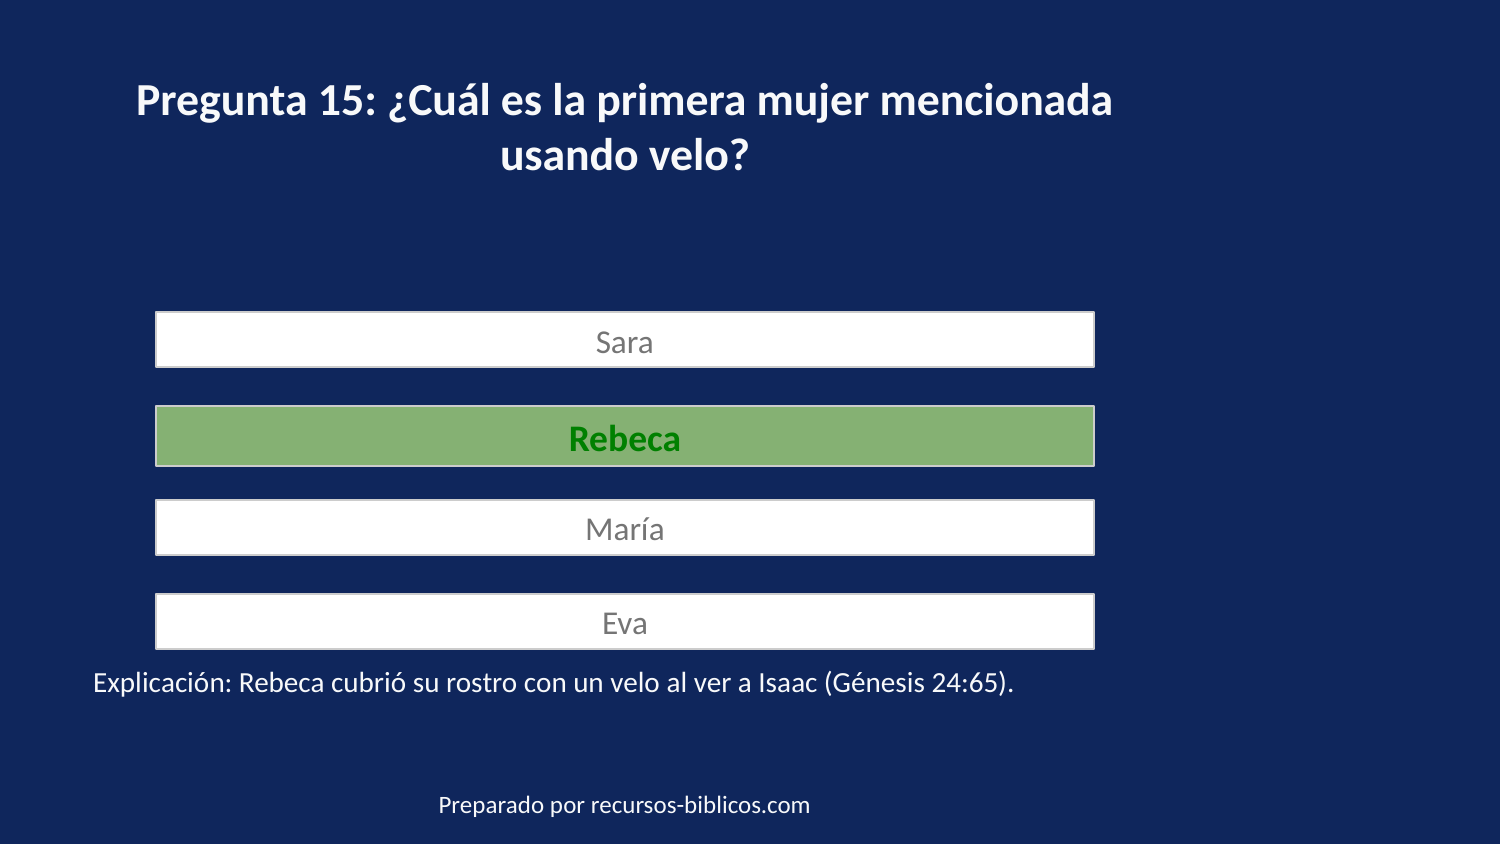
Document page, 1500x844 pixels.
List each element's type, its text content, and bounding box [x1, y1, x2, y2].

text_box Eva [156, 593, 1094, 649]
text_box María [156, 499, 1094, 555]
text_box Preparado por recursos-biblicos.com [78, 781, 1172, 827]
text_box Pregunta 15: ¿Cuál es la primera mujer mencionada usando velo? [78, 62, 1172, 188]
text_box Sara [156, 312, 1094, 368]
text_box Explicación: Rebeca cubrió su rostro con un velo al ver a Isaac (Génesis 24:65). [78, 656, 1172, 707]
text_box Rebeca [156, 406, 1094, 467]
